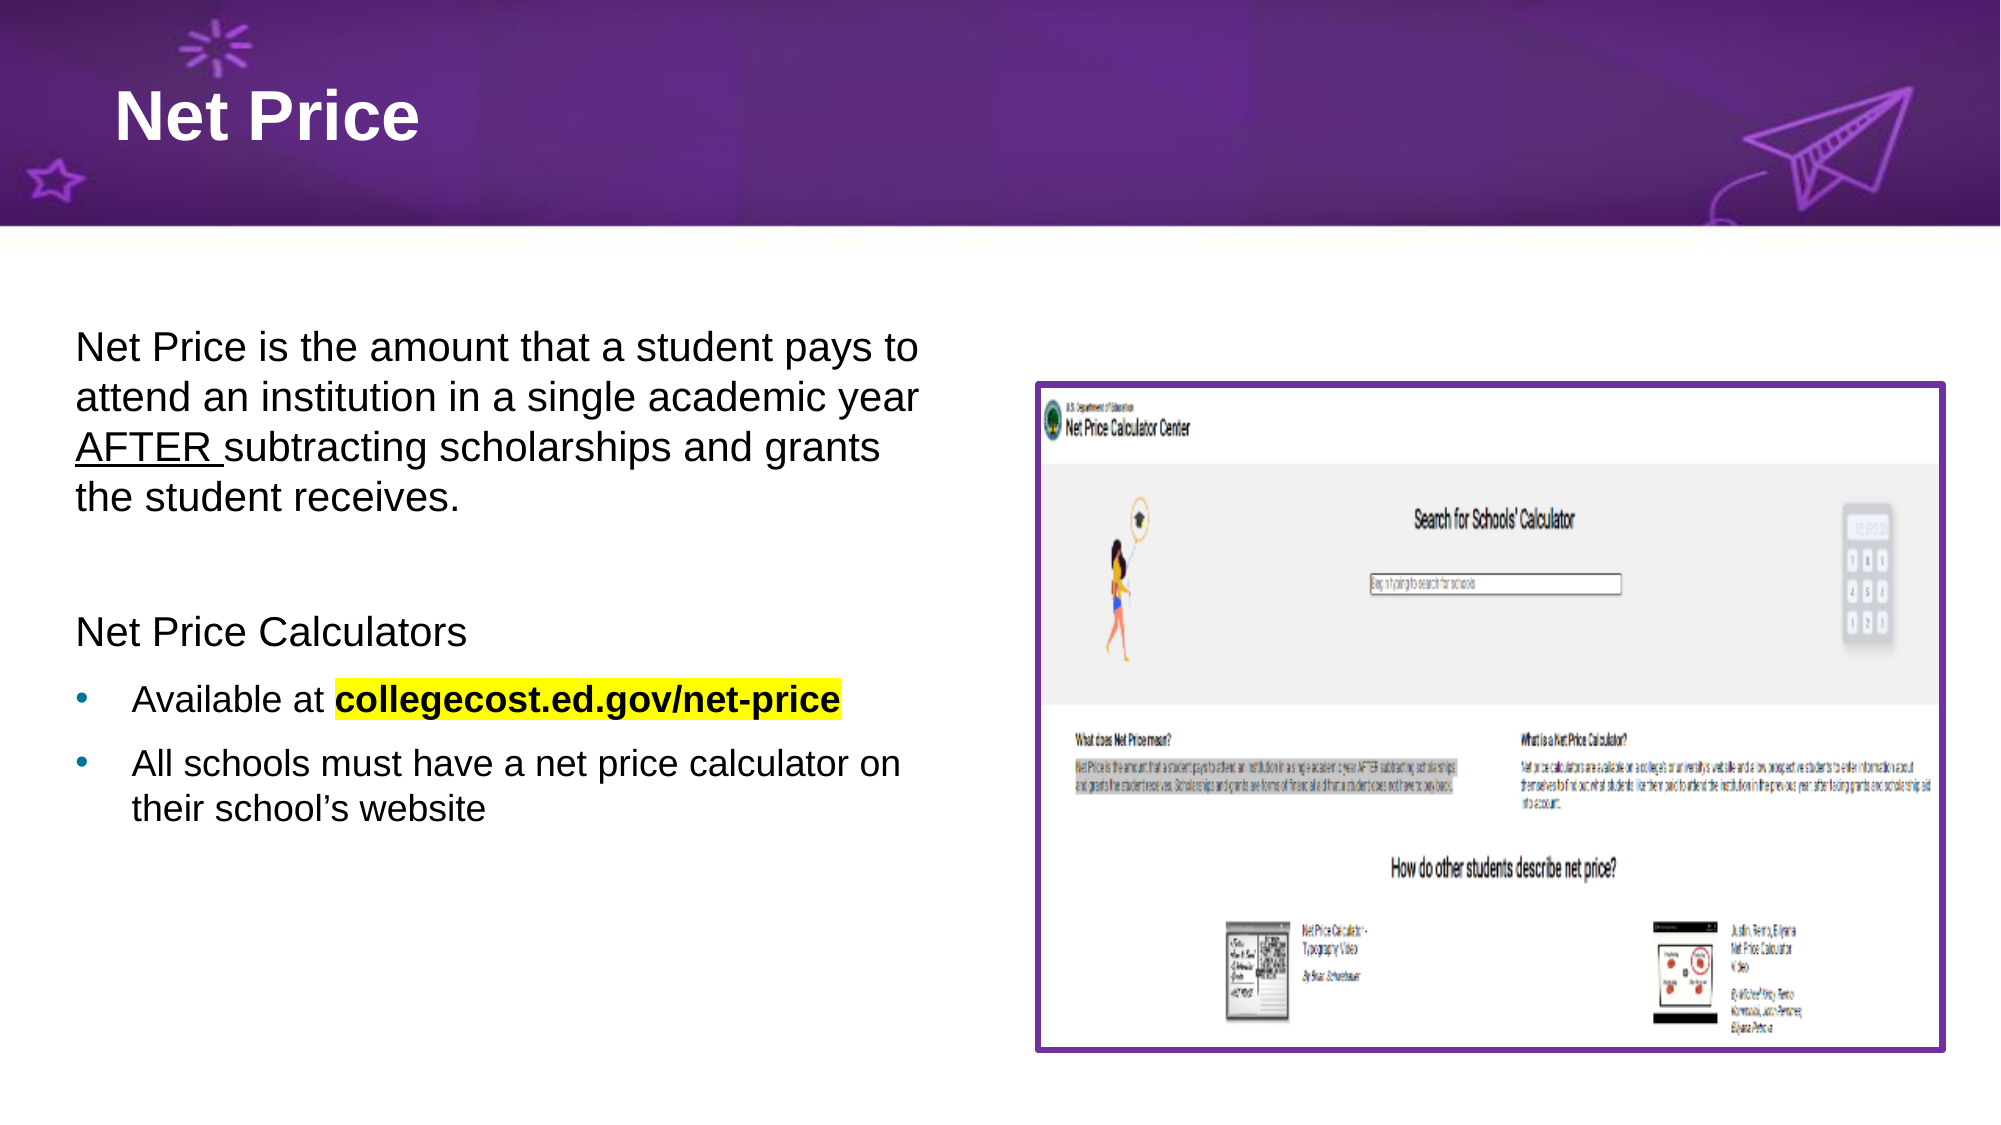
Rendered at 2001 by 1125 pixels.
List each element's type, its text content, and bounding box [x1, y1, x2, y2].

title Net Price [99, 26, 1850, 198]
list Net Price is the amount that a student pays to attend an institution in a single academic year AFTER subtracting scholarships and grants the student receives. Net Price Calculators Available at collegecost.ed.gov/net-price All schools must have a net price calculator on their school’s website [60, 312, 959, 1060]
picture [0, 0, 2001, 1125]
